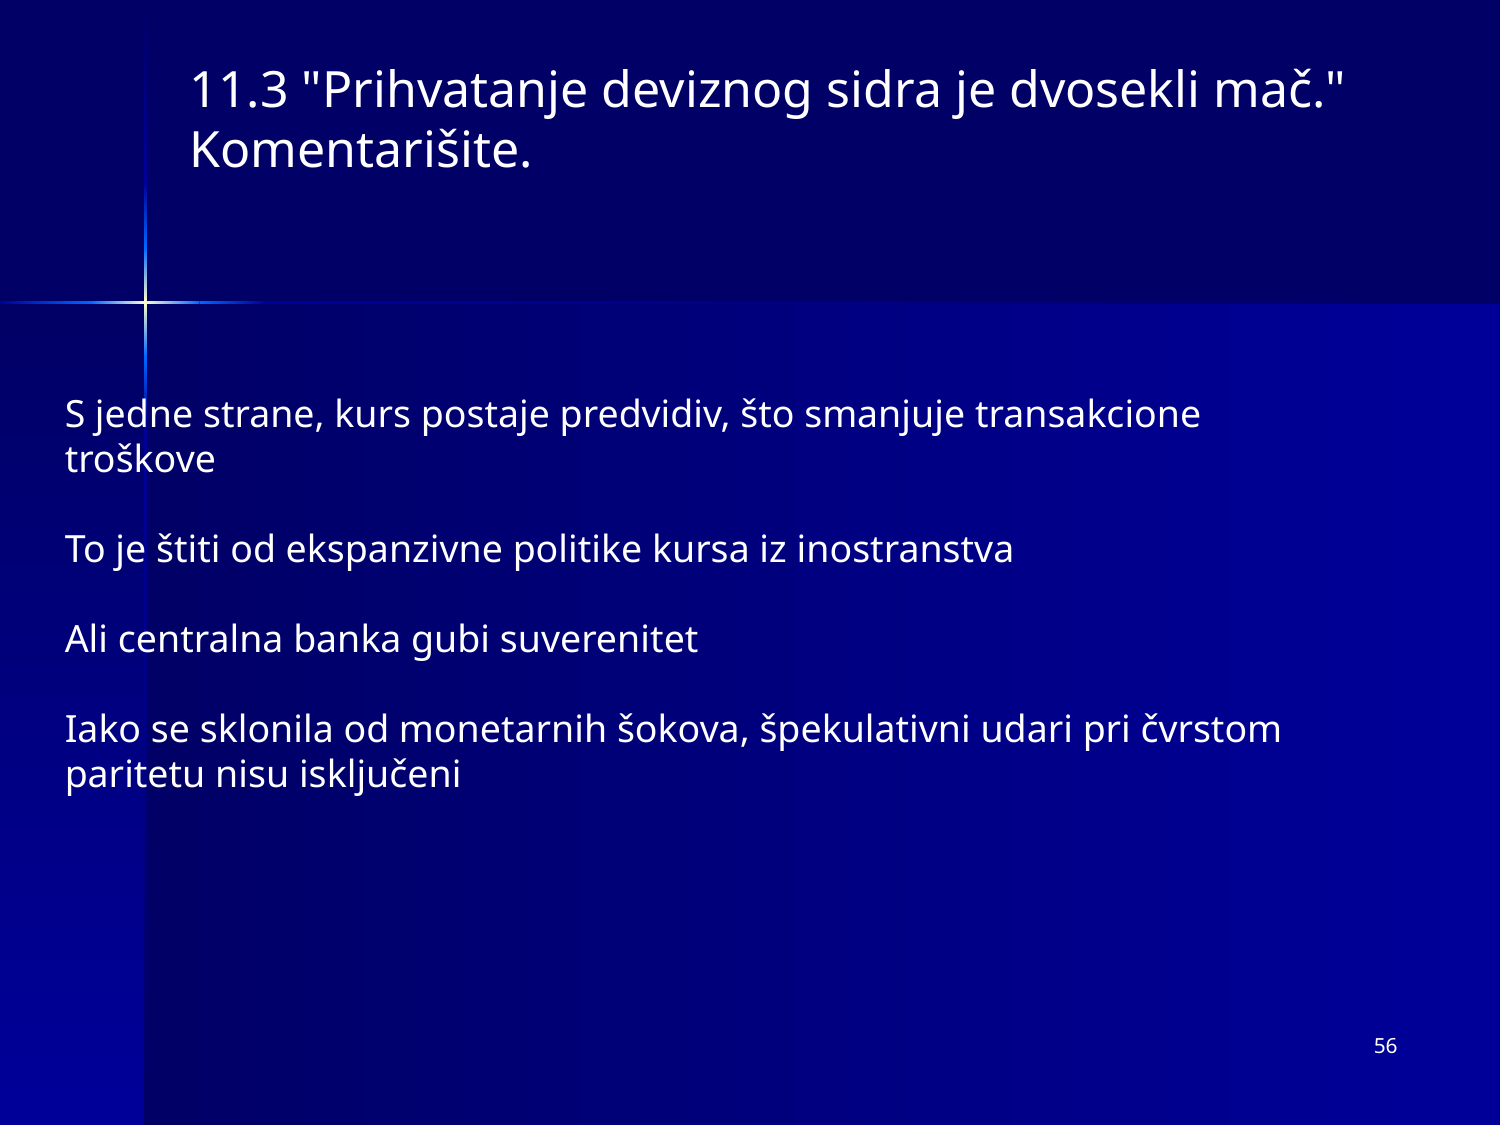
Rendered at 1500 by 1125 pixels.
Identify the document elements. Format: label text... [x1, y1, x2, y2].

slide_number 56 [1099, 1024, 1413, 1101]
text_box 11.3 "Prihvatanje deviznog sidra je dvosekli mač." Komentarišite. [174, 49, 1363, 185]
text_box S jedne strane, kurs postaje predvidiv, što smanjuje transakcione troškove To je štiti od ekspanzivne politike kursa iz inostranstva Ali centralna banka gubi suverenitet Iako se sklonila od monetarnih šokova, špekulativni udari pri čvrstom paritetu nisu isključeni [49, 337, 1313, 803]
